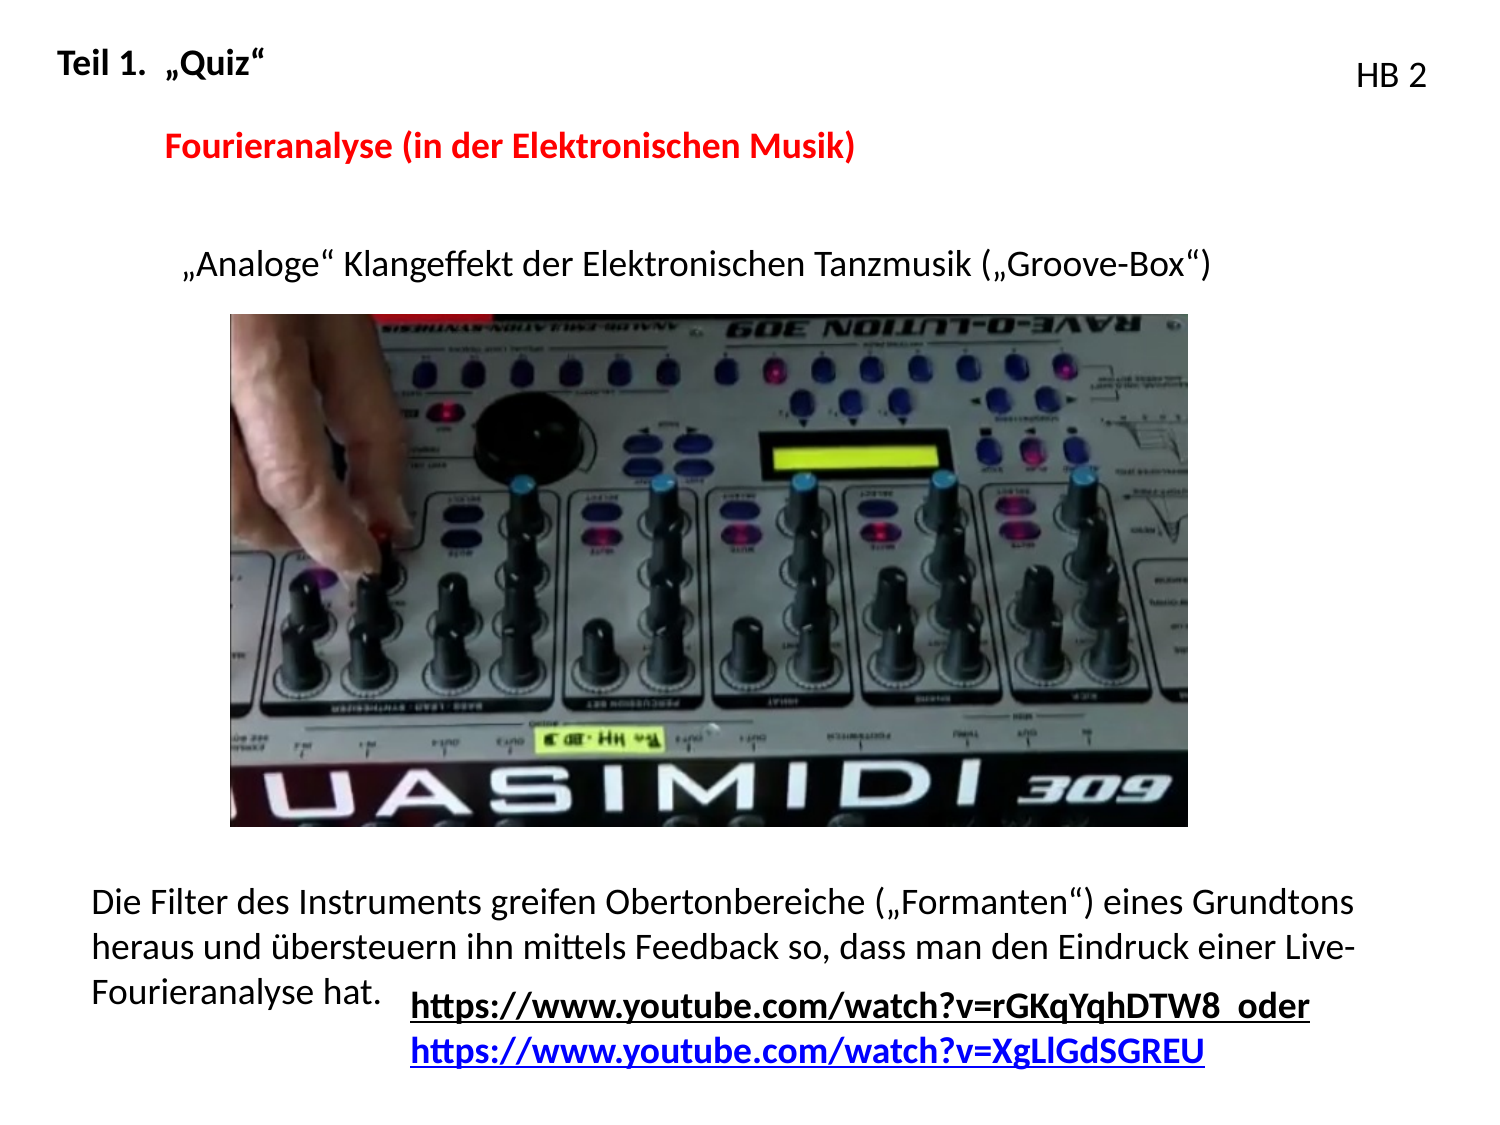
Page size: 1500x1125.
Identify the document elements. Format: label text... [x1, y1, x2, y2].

text_box Fourieranalyse (in der Elektronischen Musik) [150, 113, 872, 174]
text_box Teil 1. „Quiz“ [42, 30, 282, 91]
text_box Die Filter des Instruments greifen Obertonbereiche („Formanten“) eines Grundtons heraus und übersteuern ihn mittels Feedback so, dass man den Eindruck einer Live-Fourieranalyse hat. [76, 869, 1412, 1020]
picture [229, 314, 1188, 827]
text_box https://www.youtube.com/watch?v=rGKqYqhDTW8 oder https://www.youtube.com/watch?v=XgLlGdSGREU [395, 973, 1424, 1079]
text_box HB 2 [1341, 42, 1443, 103]
text_box „Analoge“ Klangeffekt der Elektronischen Tanzmusik („Groove-Box“) [165, 231, 1228, 292]
